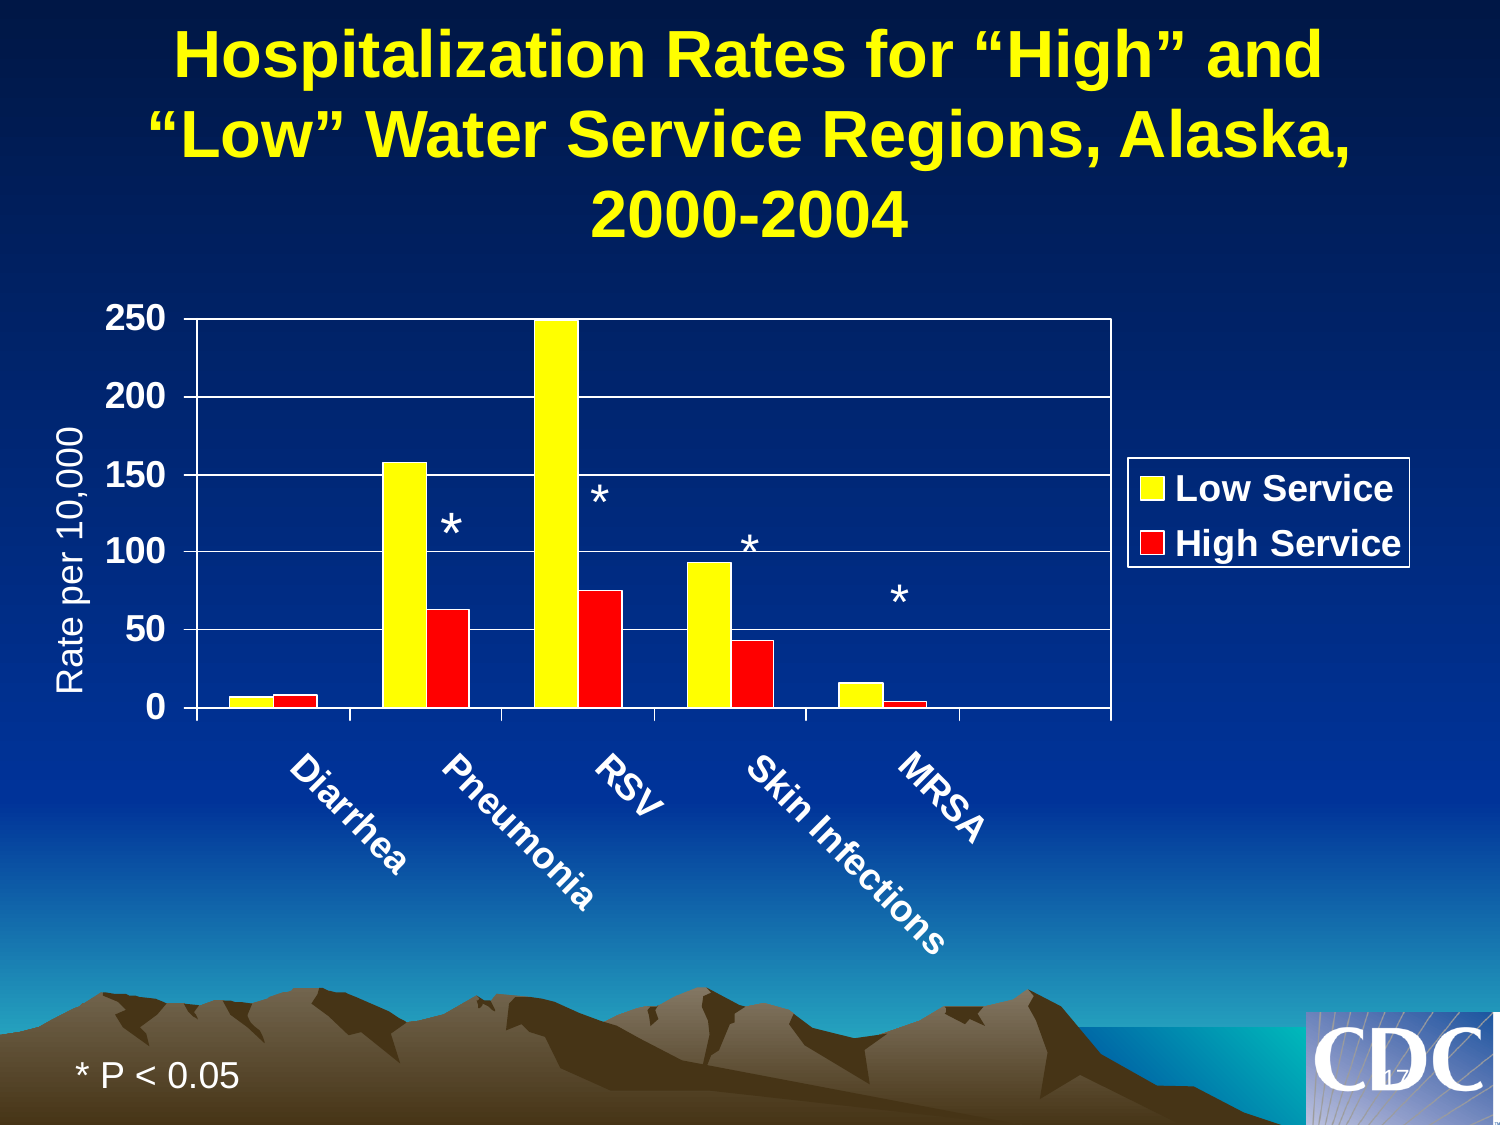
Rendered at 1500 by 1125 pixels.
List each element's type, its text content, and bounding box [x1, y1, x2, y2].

slide_number 17 [1074, 1024, 1426, 1101]
title Hospitalization Rates for “High” and “Low” Water Service Regions, Alaska, 2000-2004 [74, 37, 1426, 226]
text_box * P < 0.05 [60, 1043, 256, 1104]
text_box Rate per 10,000 [37, 412, 69, 711]
picture [1306, 1012, 1500, 1125]
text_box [74, 262, 1426, 1001]
